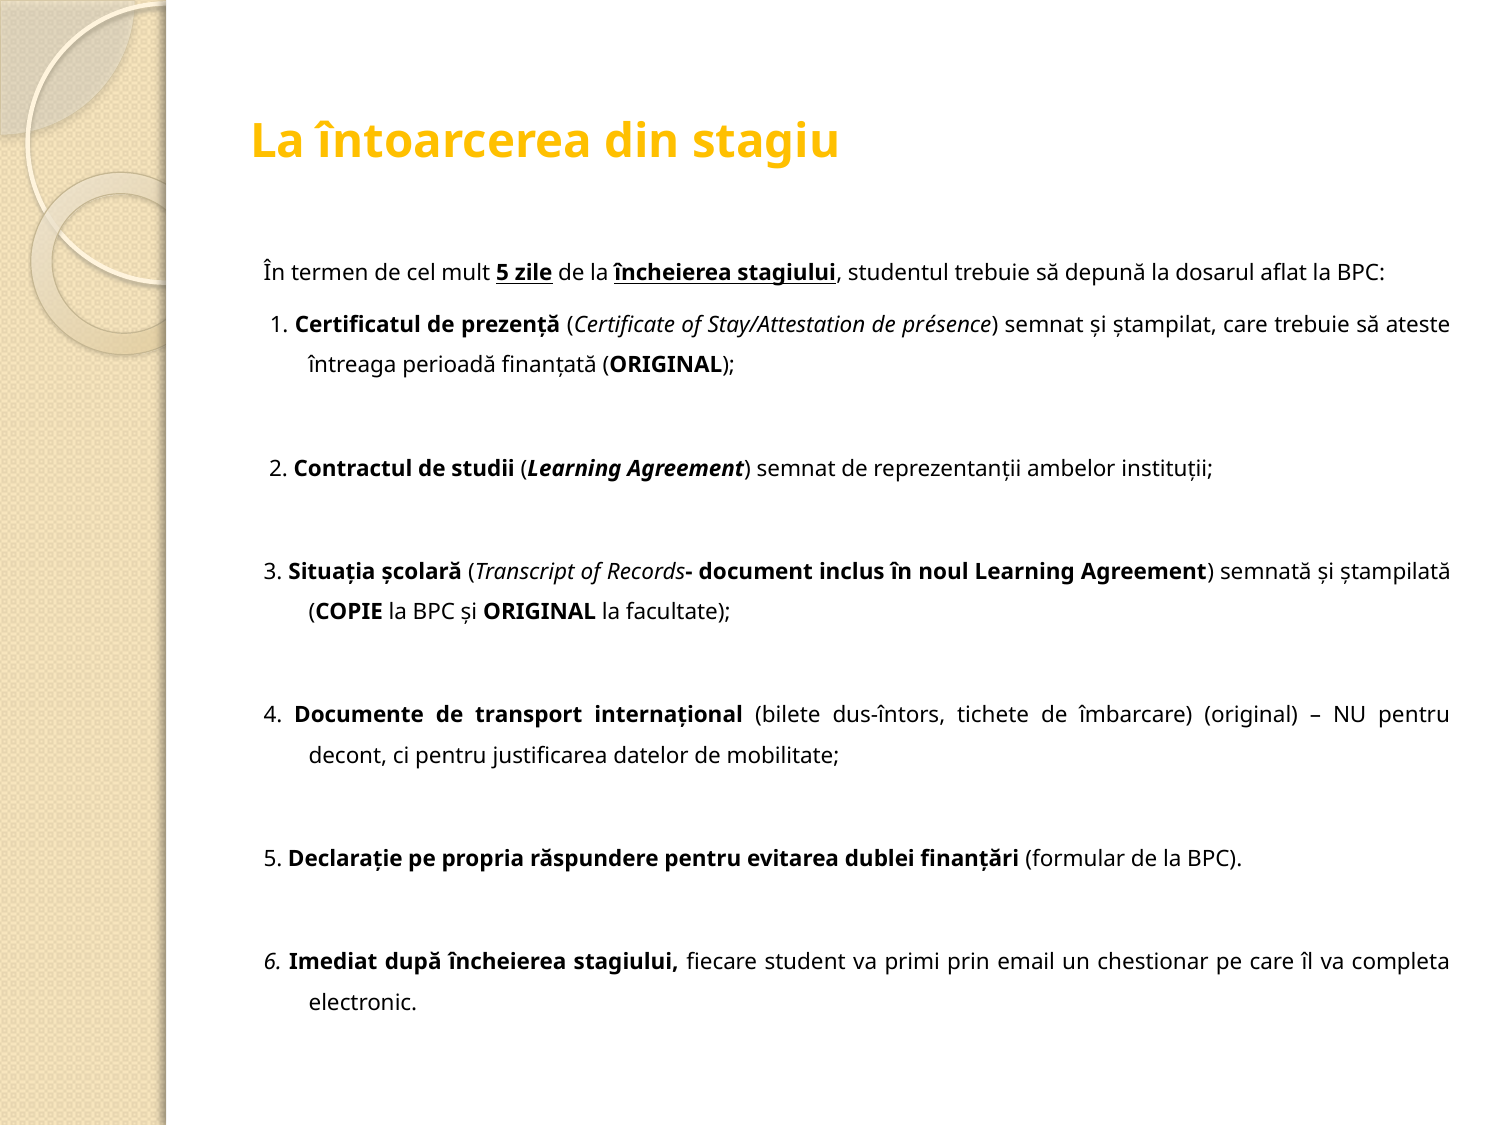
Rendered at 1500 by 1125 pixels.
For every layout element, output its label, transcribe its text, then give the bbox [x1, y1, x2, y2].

list În termen de cel mult 5 zile de la încheierea stagiului, studentul trebuie să depună la dosarul aflat la BPC: 1. Certificatul de prezenţă (Certificate of Stay/Attestation de présence) semnat şi ştampilat, care trebuie să ateste întreaga perioadă finanţată (ORIGINAL); 2. Contractul de studii (Learning Agreement) semnat de reprezentanţii ambelor instituţii; 3. Situaţia şcolară (Transcript of Records- document inclus în noul Learning Agreement) semnată şi ştampilată (COPIE la BPC şi ORIGINAL la facultate); 4. Documente de transport internaţional (bilete dus-întors, tichete de îmbarcare) (original) – NU pentru decont, ci pentru justificarea datelor de mobilitate; 5. Declaraţie pe propria răspundere pentru evitarea dublei finanţări (formular de la BPC). 6. Imediat după încheierea stagiului, fiecare student va primi prin email un chestionar pe care îl va completa electronic. [235, 237, 1466, 1025]
title La întoarcerea din stagiu [235, 45, 1466, 233]
